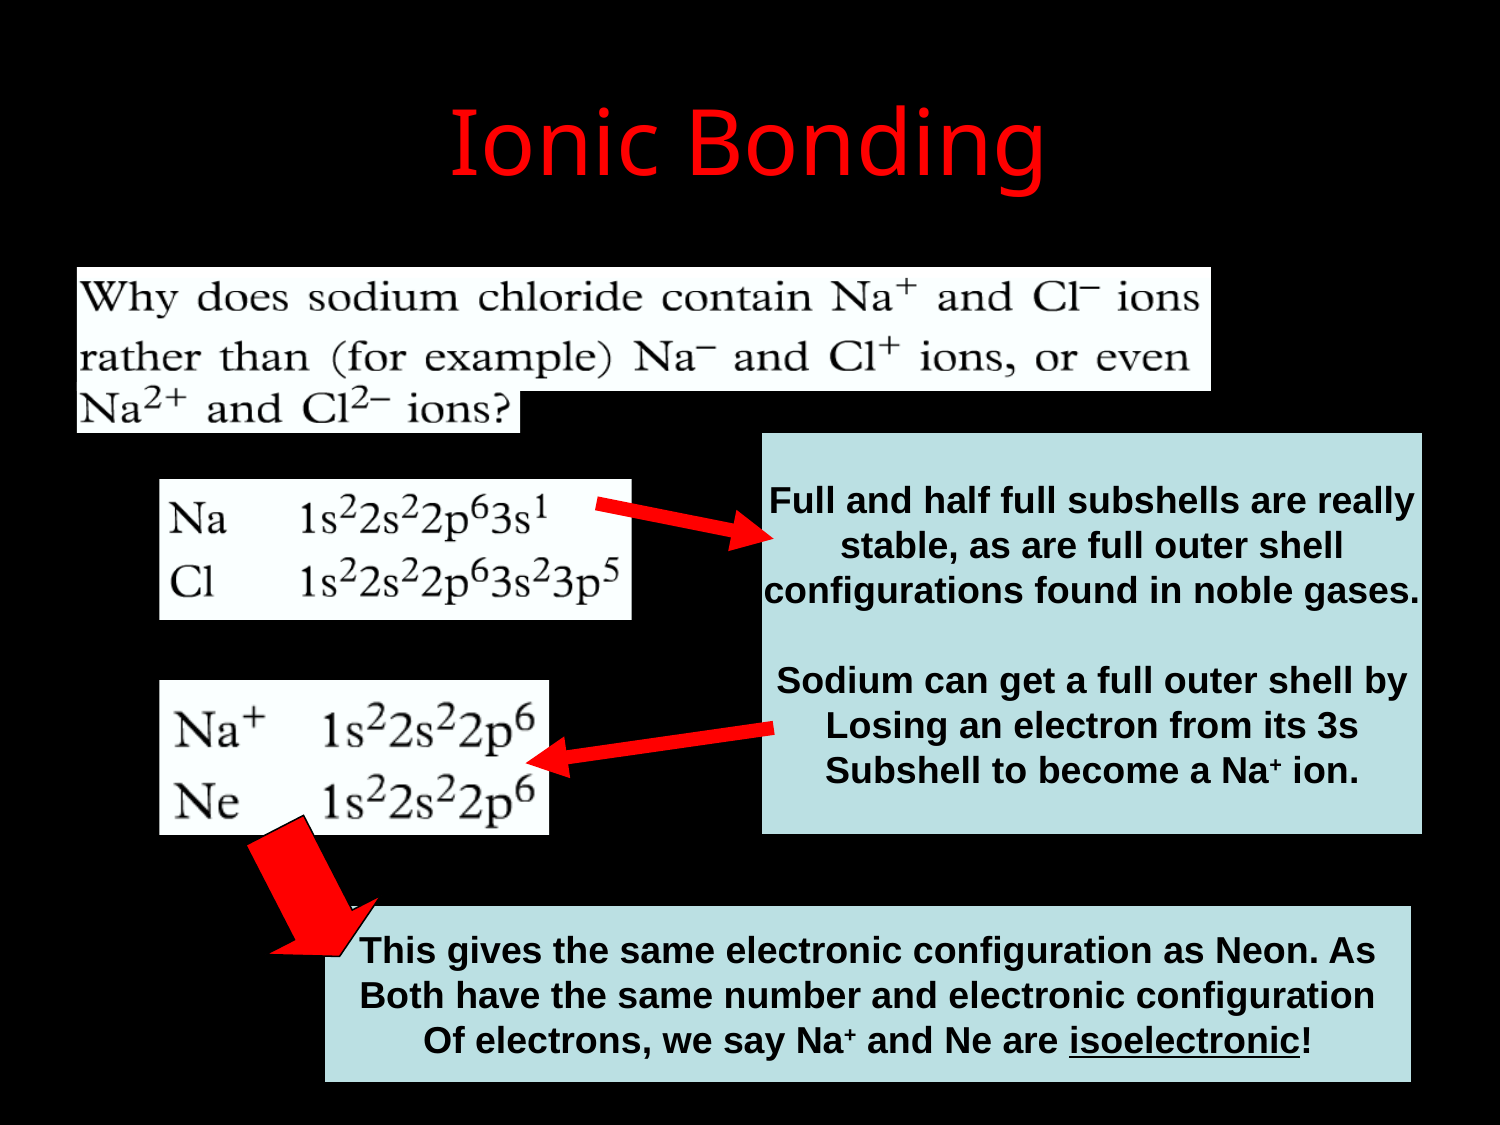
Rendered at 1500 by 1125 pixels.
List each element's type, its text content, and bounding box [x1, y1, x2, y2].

text_box [637, 511, 774, 543]
picture [159, 680, 550, 835]
text_box This gives the same electronic configuration as Neon. As Both have the same number and electronic configuration Of electrons, we say Na+ and Ne are isoelectronic! [324, 904, 1412, 1083]
text_box [245, 843, 382, 957]
title Ionic Bonding [74, 44, 1426, 233]
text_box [76, 266, 1212, 433]
text_box Full and half full subshells are really stable, as are full outer shell configurations found in noble gases. Sodium can get a full outer shell by Losing an electron from its 3s Subshell to become a Na+ ion. [761, 432, 1424, 835]
picture [159, 479, 632, 620]
